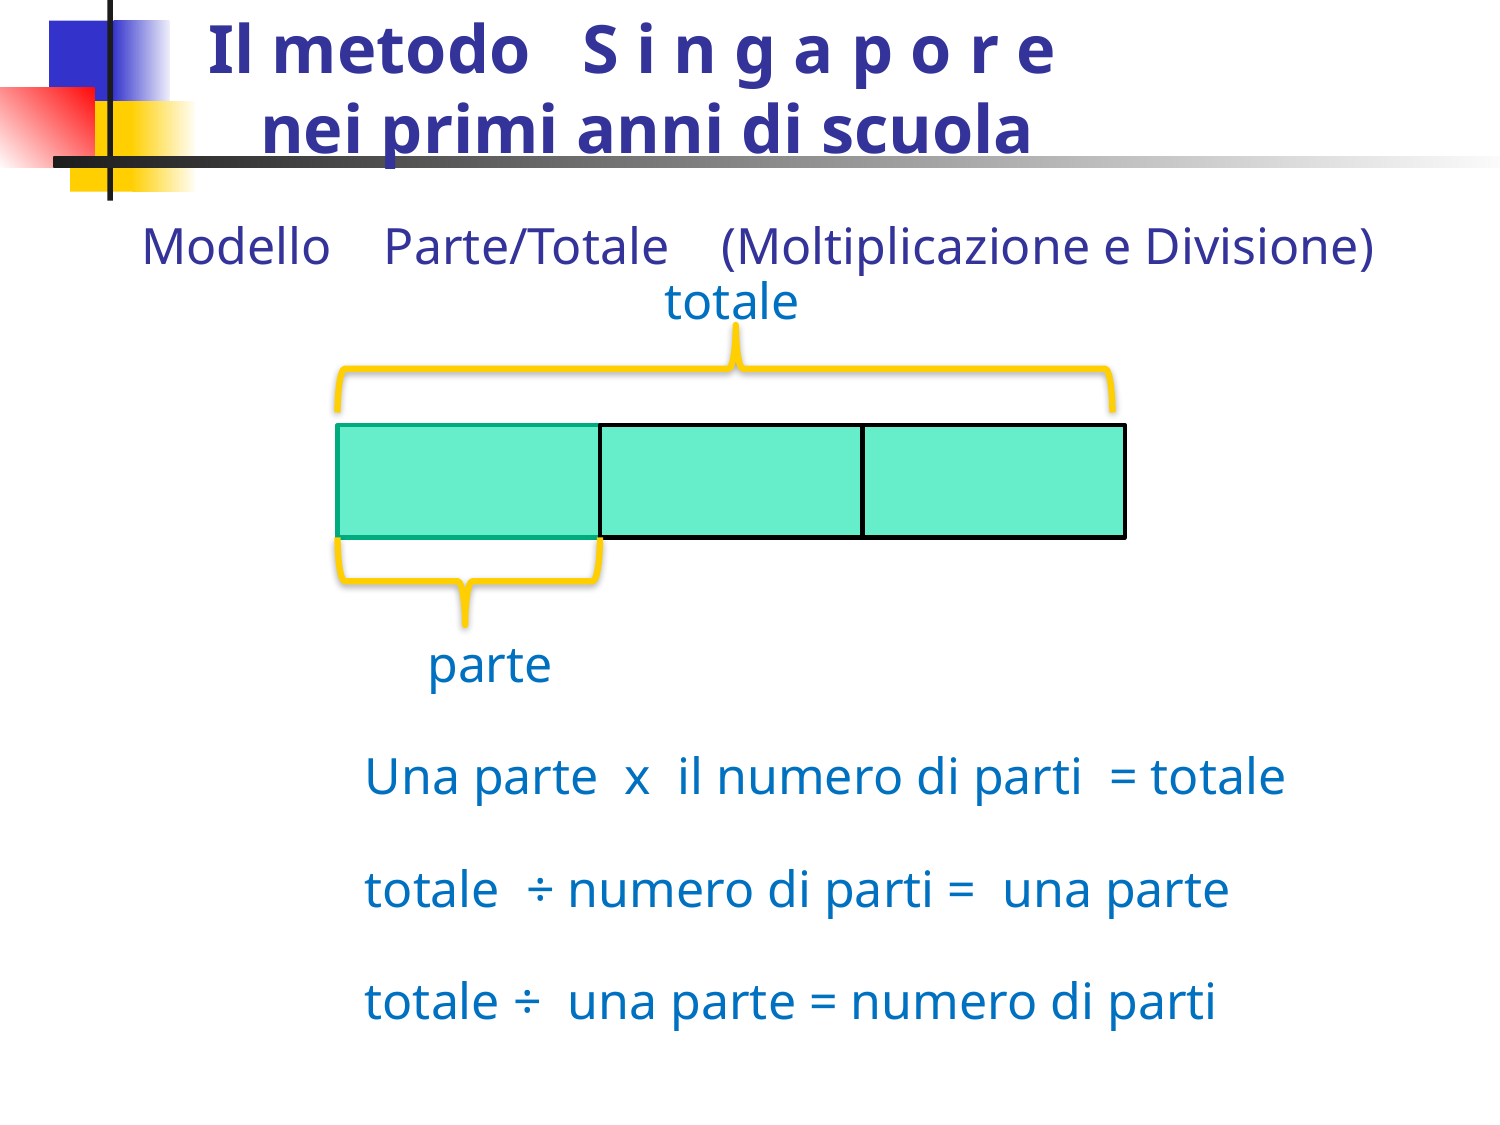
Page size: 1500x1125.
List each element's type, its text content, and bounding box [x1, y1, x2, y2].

text_box totale [650, 261, 850, 337]
text_box [335, 423, 598, 537]
text_box Modello Parte/Totale (Moltiplicazione e Divisione) [103, 209, 1413, 283]
text_box [334, 337, 1116, 413]
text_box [0, 0, 1500, 201]
text_box totale ÷ numero di parti = una parte [349, 849, 1410, 925]
text_box parte [412, 624, 605, 700]
text_box [860, 423, 1127, 540]
text_box [334, 537, 604, 624]
text_box totale ÷ una parte = numero di parti [350, 962, 1392, 1038]
text_box [598, 423, 860, 540]
text_box Il metodo S i n g a p o r e nei primi anni di scuola [193, 209, 1150, 255]
text_box Una parte x il numero di parti = totale [349, 737, 1360, 813]
